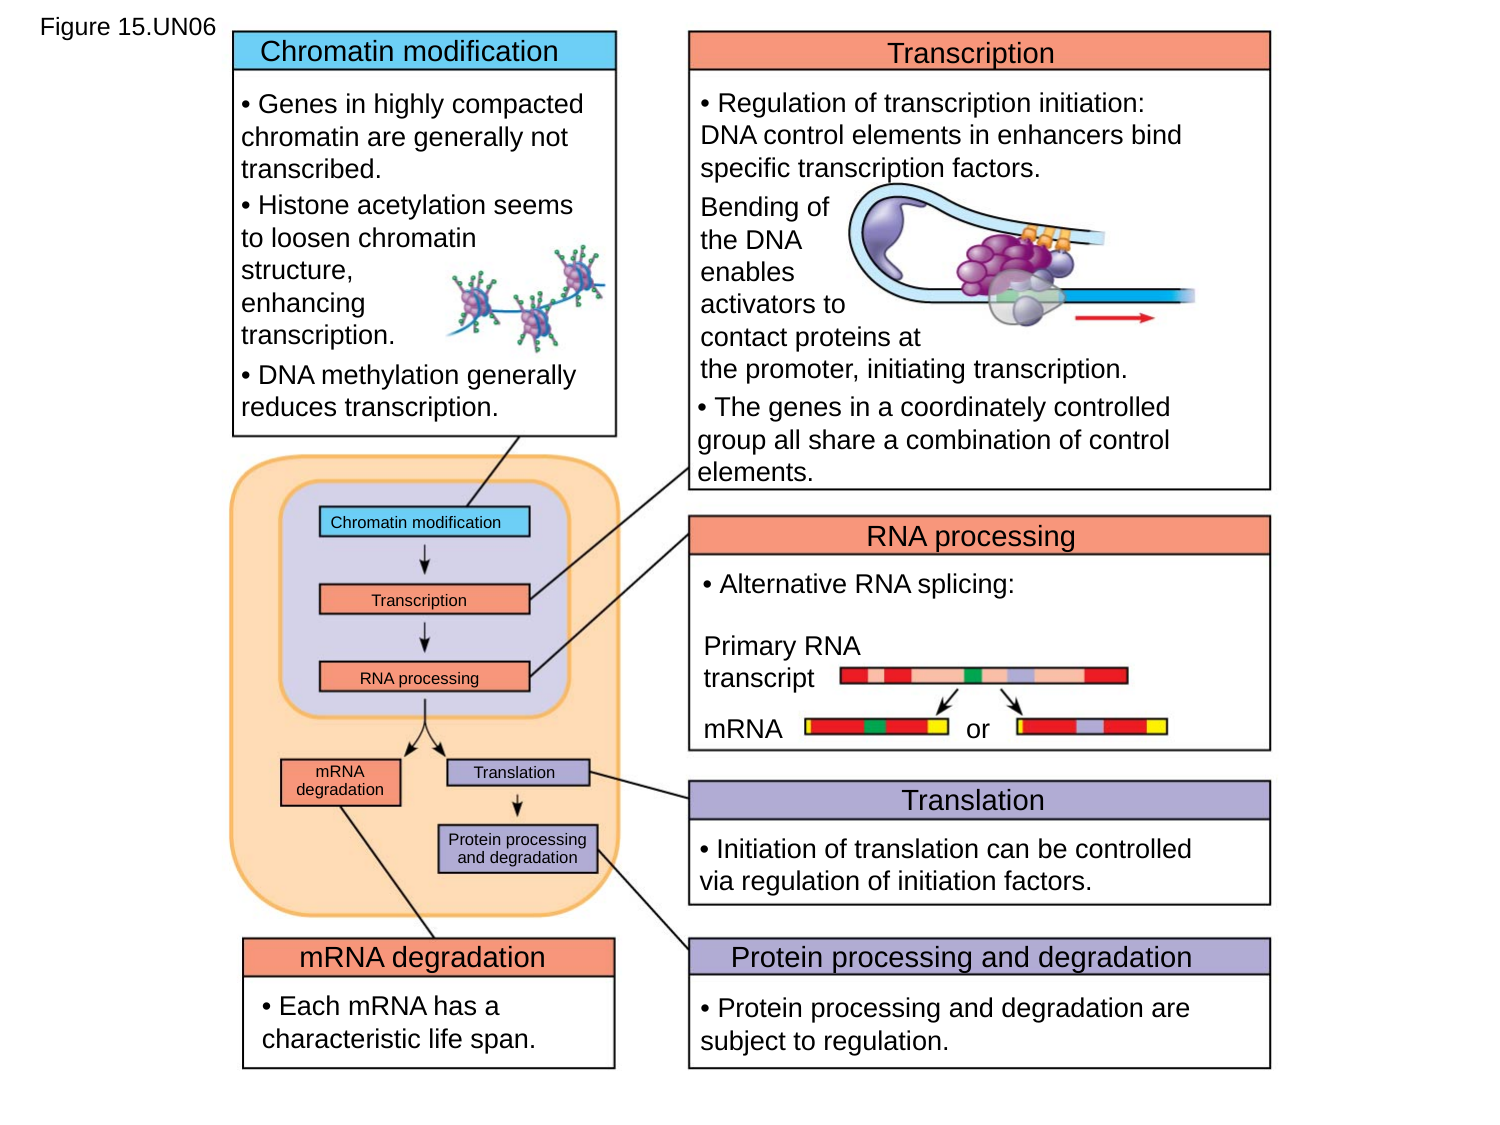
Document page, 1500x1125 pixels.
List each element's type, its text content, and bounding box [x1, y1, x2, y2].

title Figure 15.UN06 [24, 0, 351, 51]
picture [221, 22, 1279, 1072]
